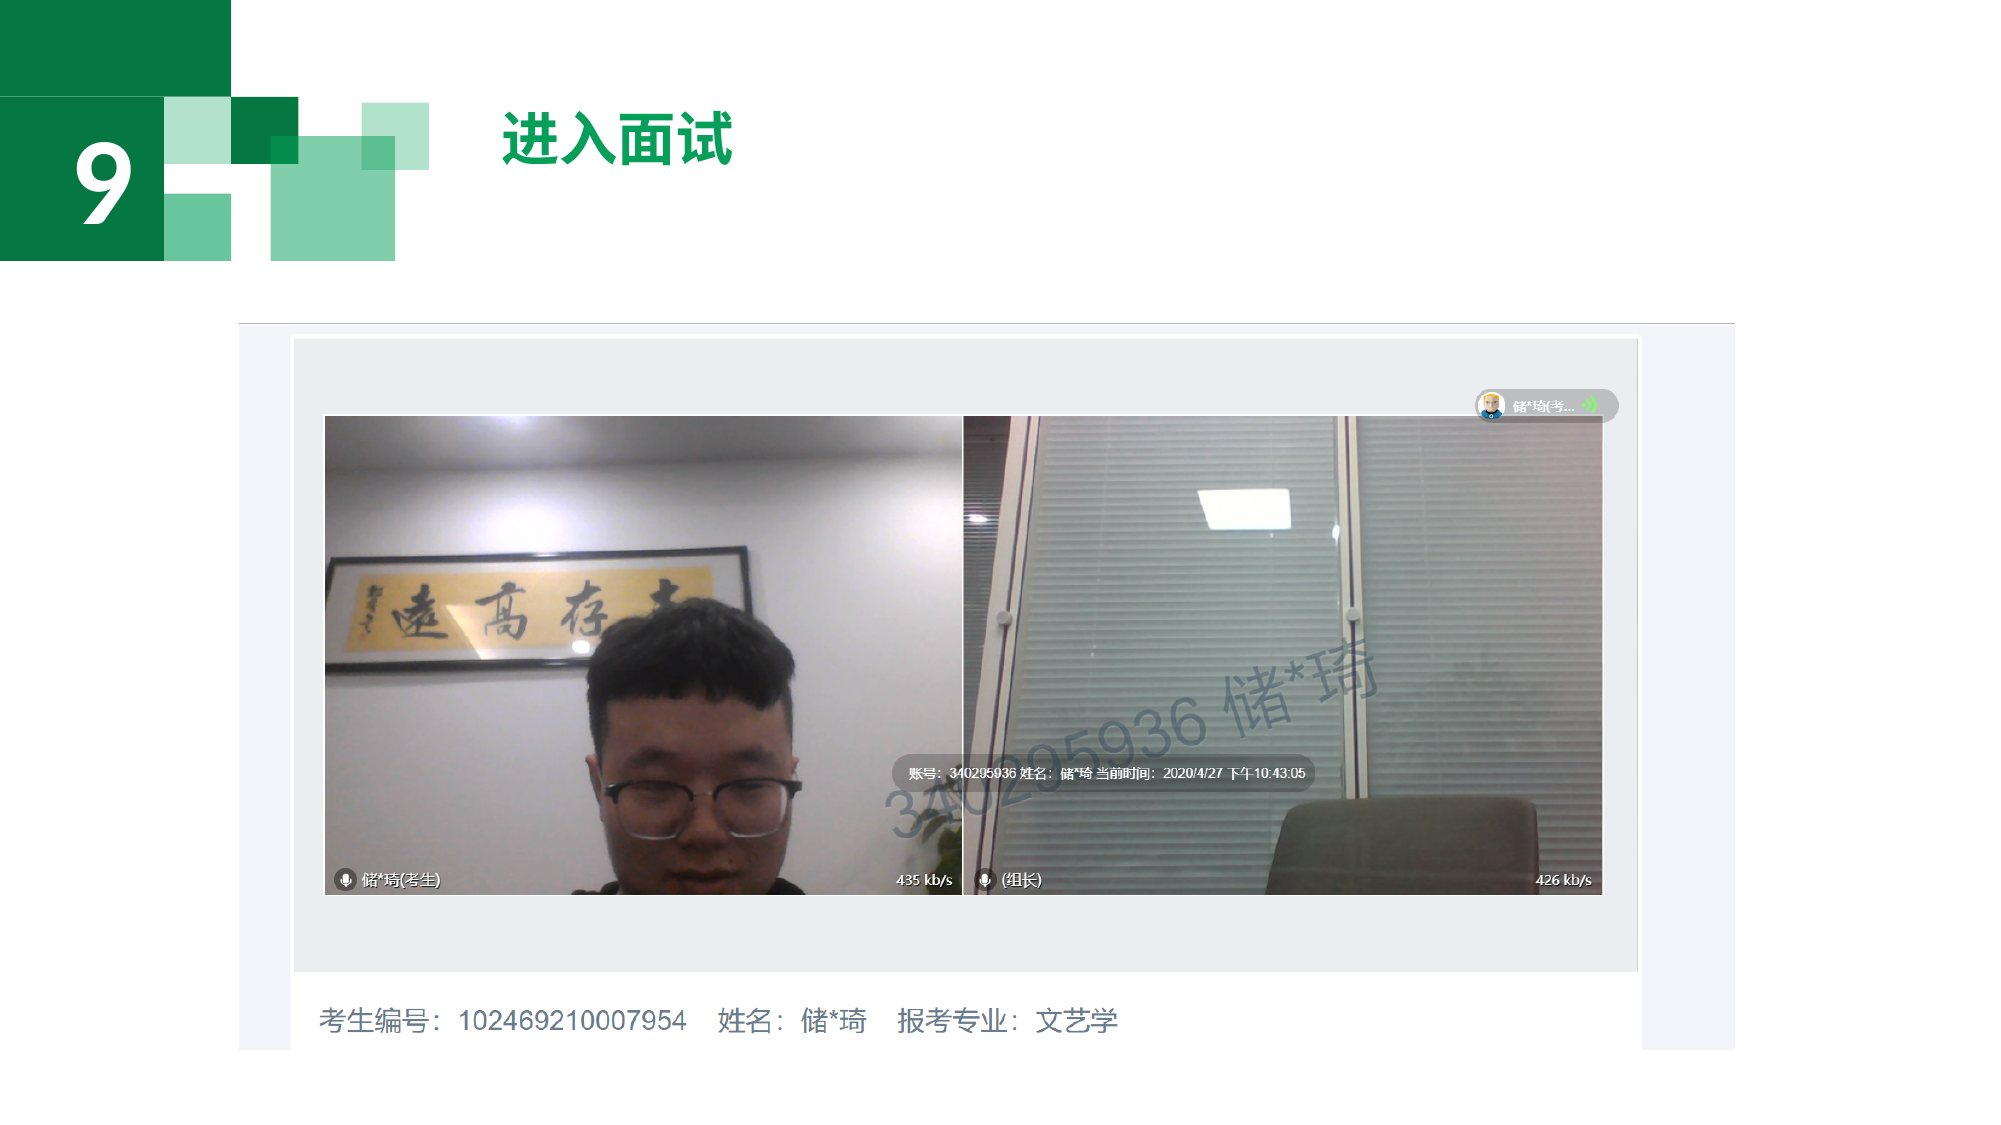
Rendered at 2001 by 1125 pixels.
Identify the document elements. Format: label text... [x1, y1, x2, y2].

picture [239, 321, 1735, 1050]
list 9 [21, 109, 183, 261]
list 进入面试 [486, 103, 1658, 182]
